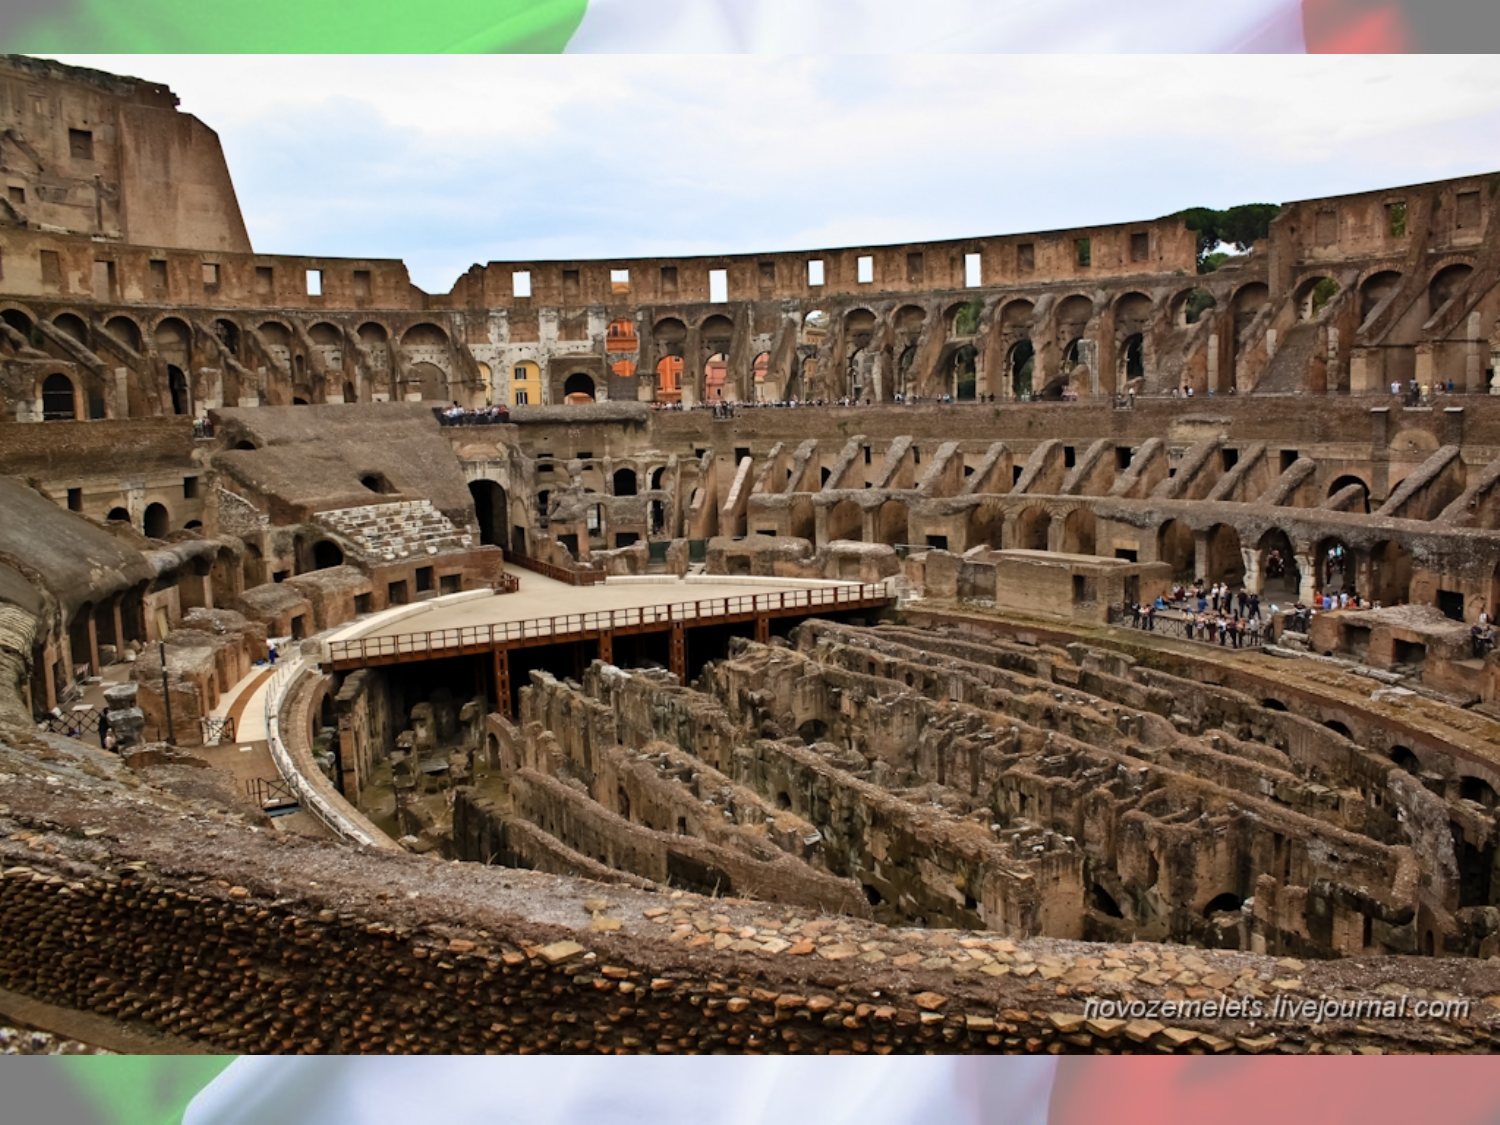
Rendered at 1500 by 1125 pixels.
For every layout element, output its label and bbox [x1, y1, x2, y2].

list [0, 54, 1500, 1056]
